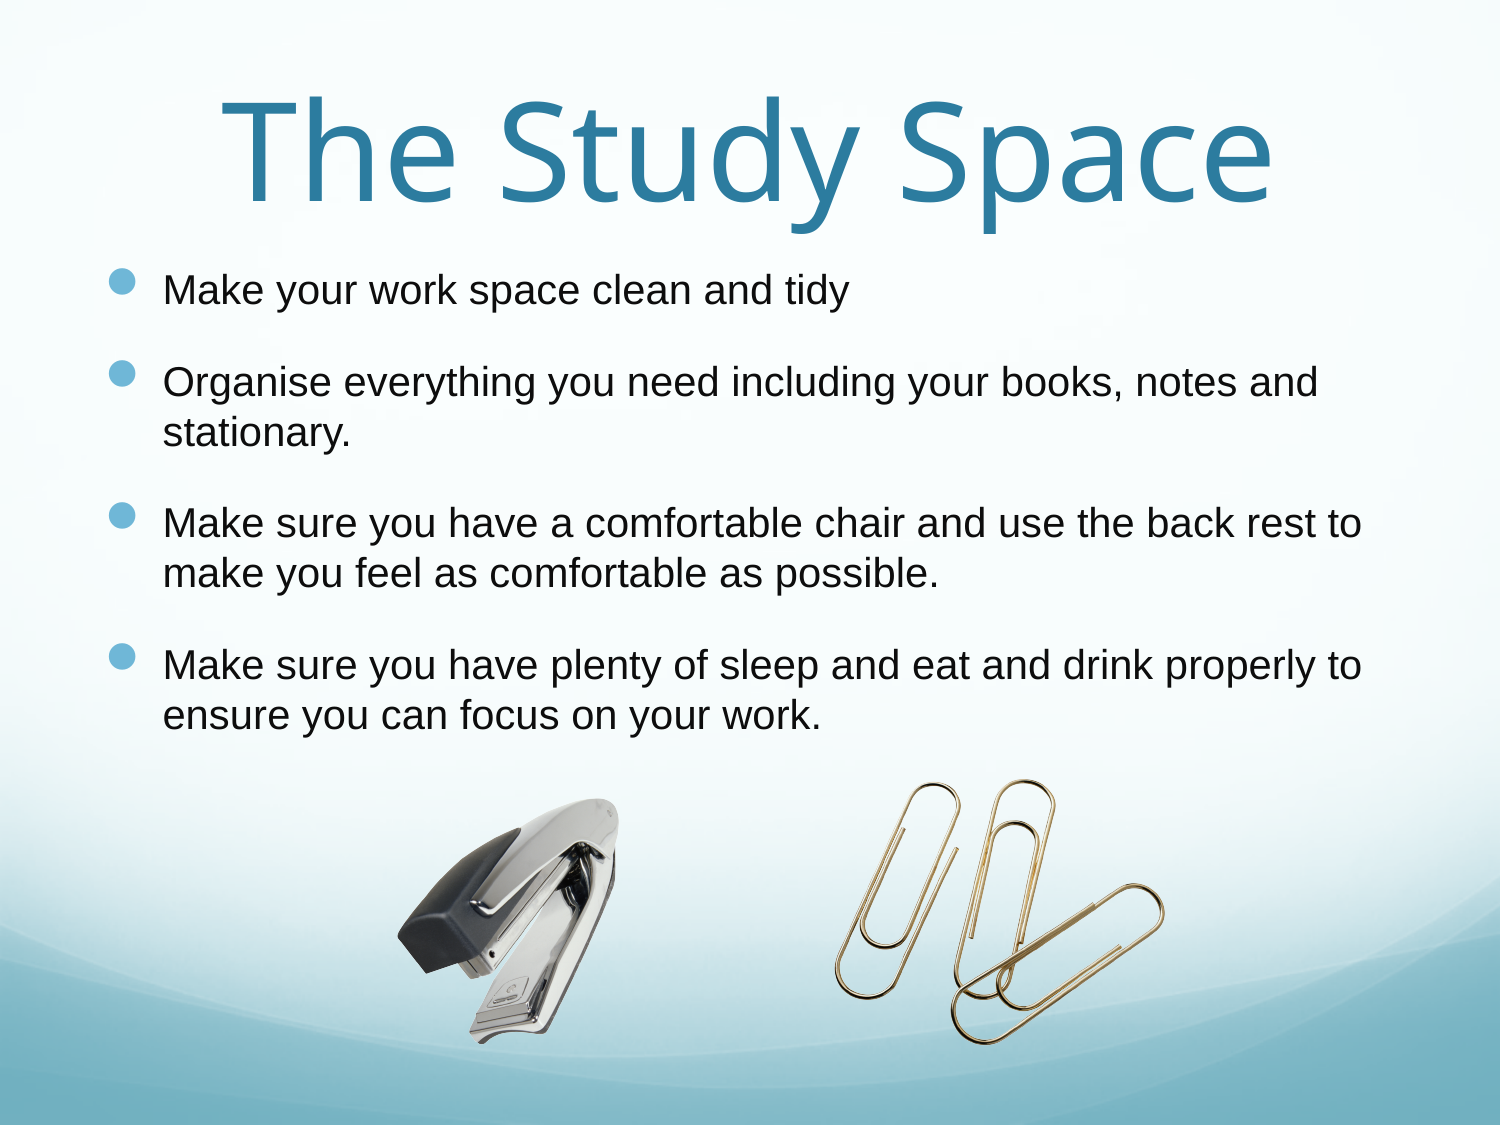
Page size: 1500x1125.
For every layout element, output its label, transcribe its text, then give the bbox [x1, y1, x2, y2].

list Make your work space clean and tidy Organise everything you need including your books, notes and stationary. Make sure you have a comfortable chair and use the back rest to make you feel as comfortable as possible. Make sure you have plenty of sleep and eat and drink properly to ensure you can focus on your work. [90, 255, 1410, 921]
title The Study Space [90, 17, 1410, 237]
picture [395, 793, 622, 1048]
picture [832, 777, 1168, 1048]
